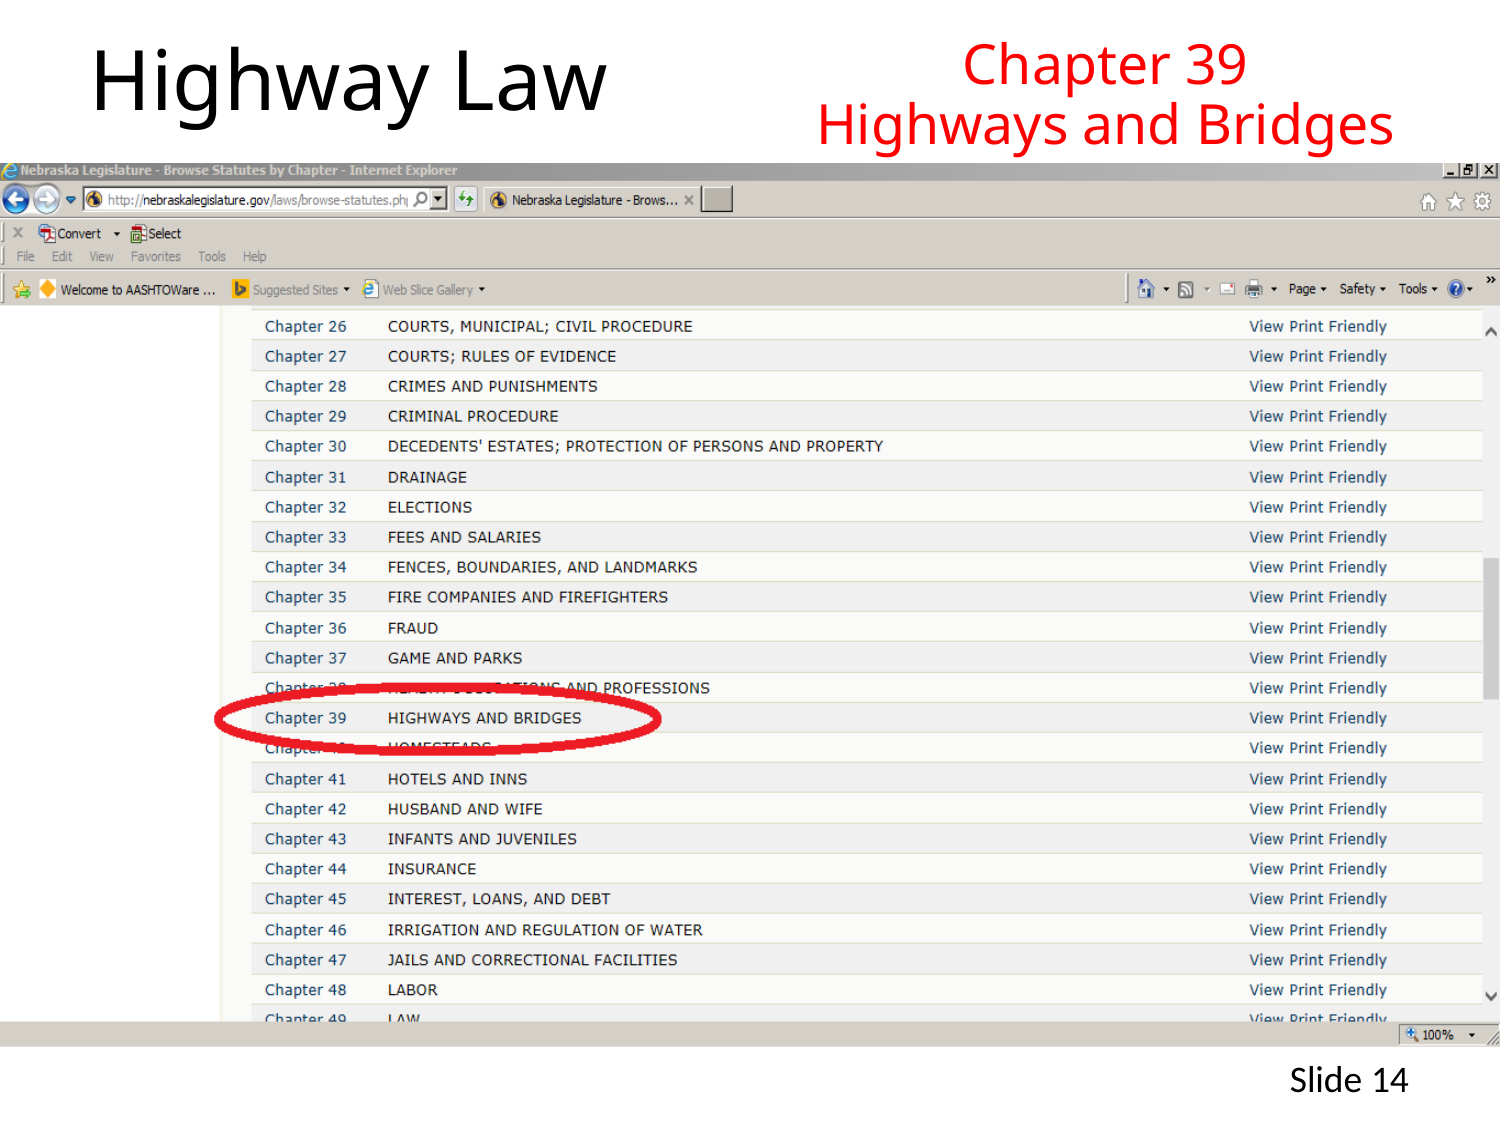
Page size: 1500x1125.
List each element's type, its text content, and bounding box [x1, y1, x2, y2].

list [0, 163, 1500, 1048]
text_box Slide 14 [1274, 1048, 1462, 1125]
title Chapter 39 Highways and Bridges [750, 29, 1462, 163]
text_box Highway Law [0, 17, 725, 150]
